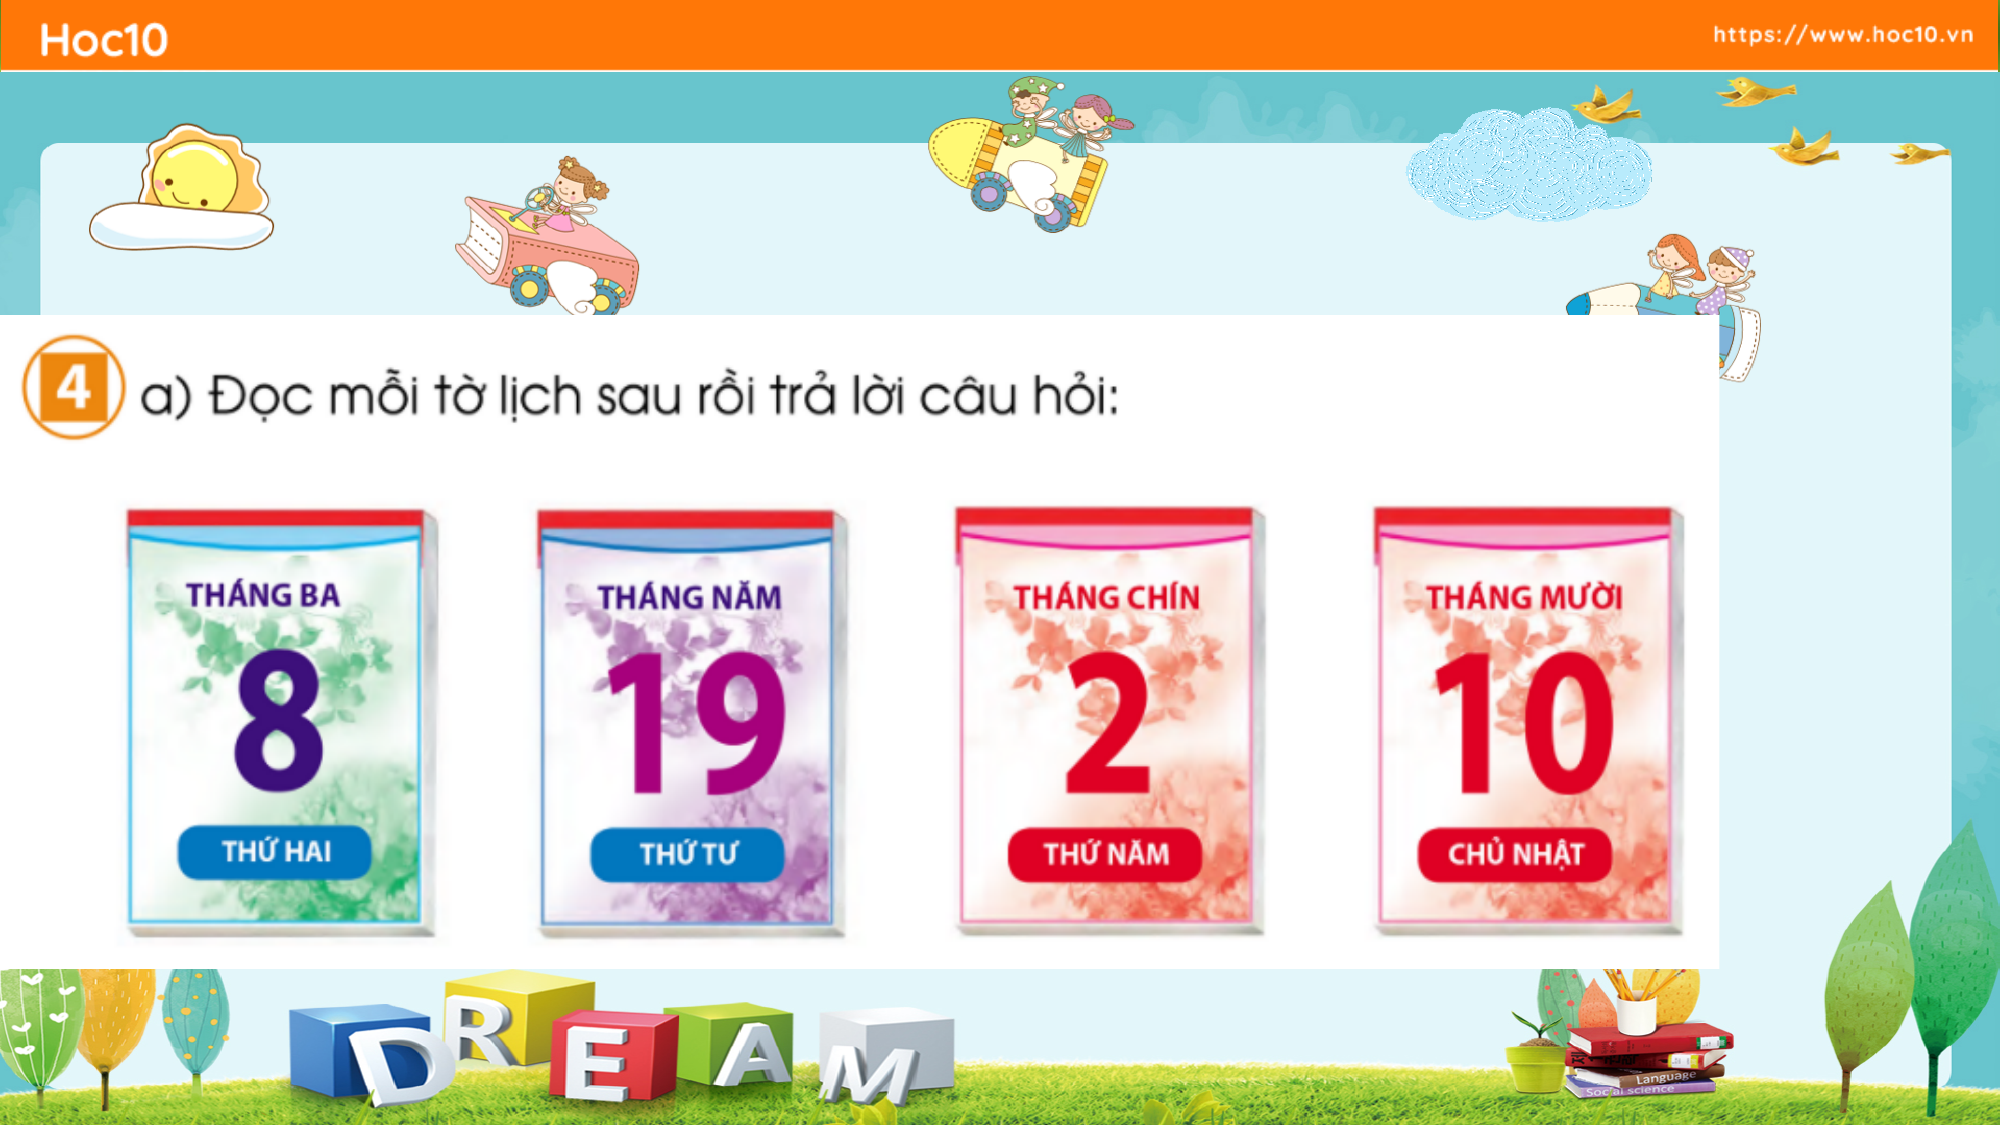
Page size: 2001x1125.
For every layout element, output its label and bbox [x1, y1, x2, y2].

list [0, 315, 1720, 969]
picture [0, 0, 2000, 1125]
